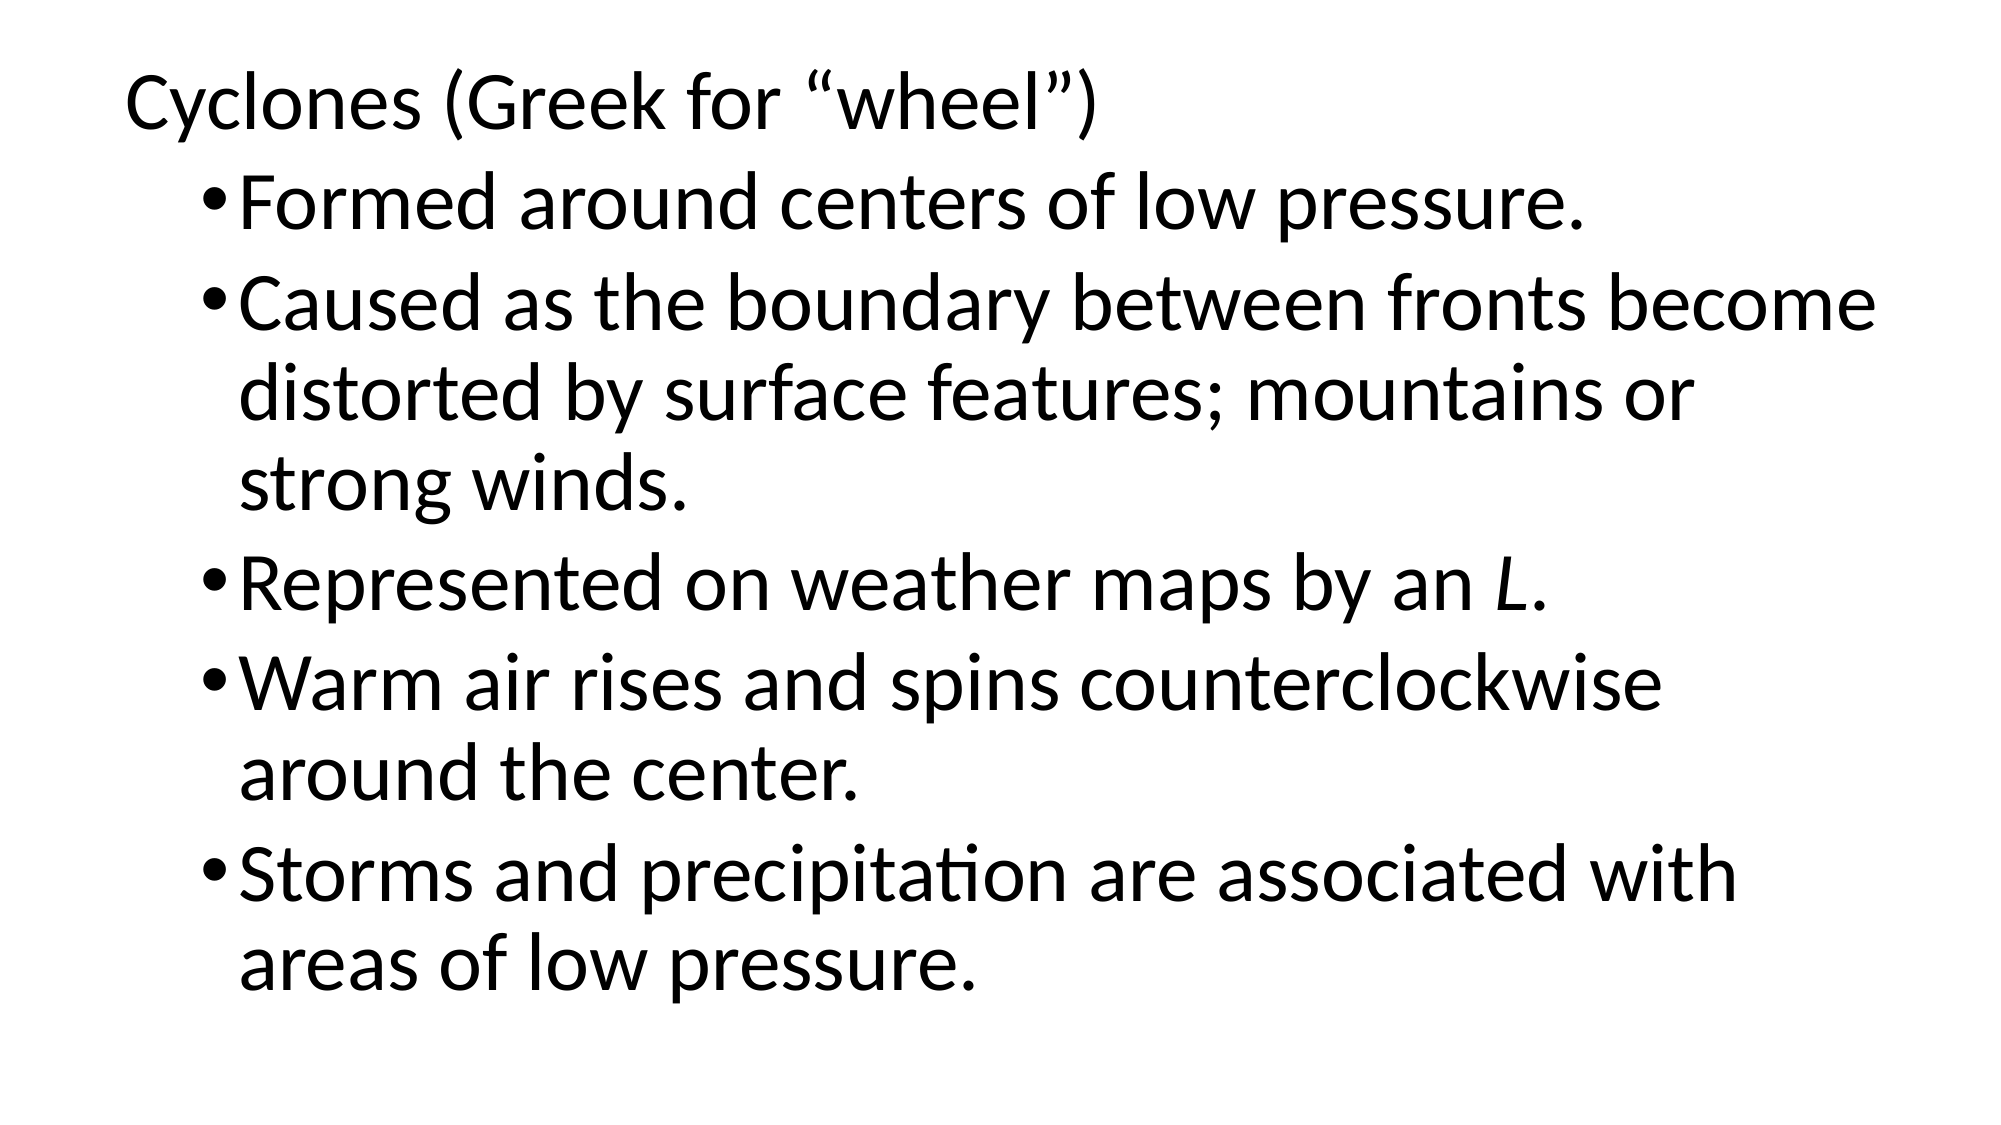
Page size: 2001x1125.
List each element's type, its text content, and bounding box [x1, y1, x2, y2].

list Cyclones (Greek for “wheel”) Formed around centers of low pressure. Caused as the boundary between fronts become distorted by surface features; mountains or strong winds. Represented on weather maps by an L. Warm air rises and spins counterclockwise around the center. Storms and precipitation are associated with areas of low pressure. [110, 50, 1940, 1075]
